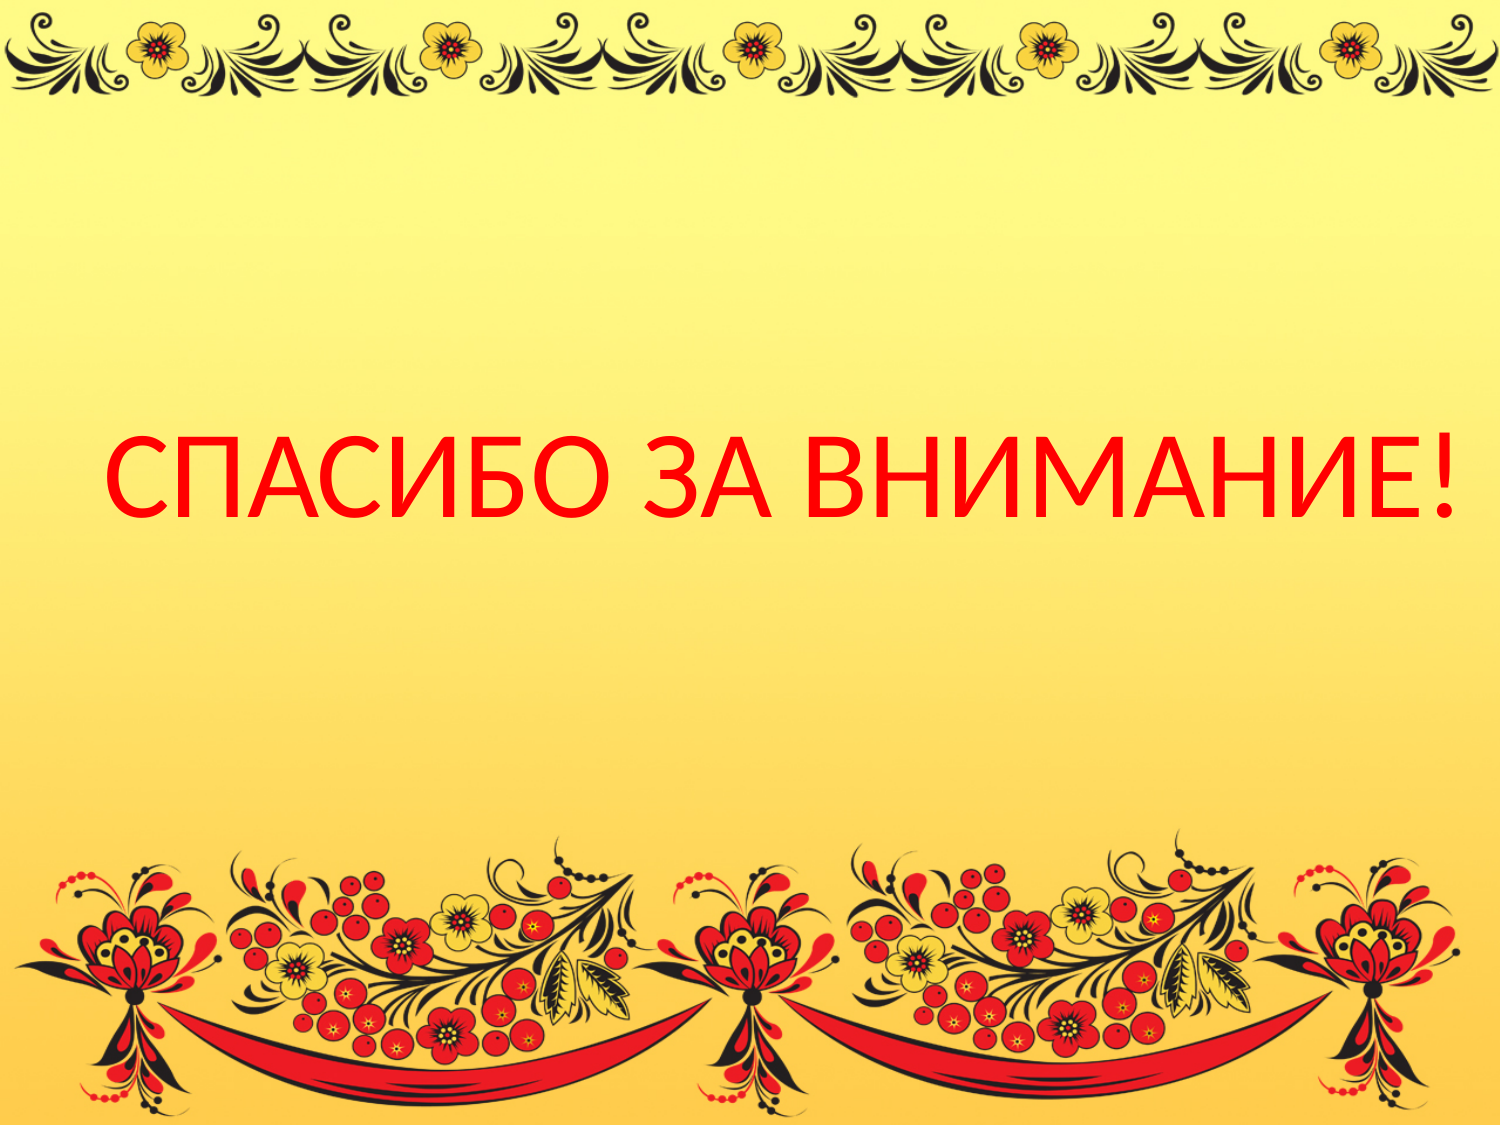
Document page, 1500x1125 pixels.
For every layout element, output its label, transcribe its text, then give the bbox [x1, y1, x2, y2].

picture [0, 0, 1500, 1125]
text_box СПАСИБО ЗА ВНИМАНИЕ! [88, 385, 1500, 550]
